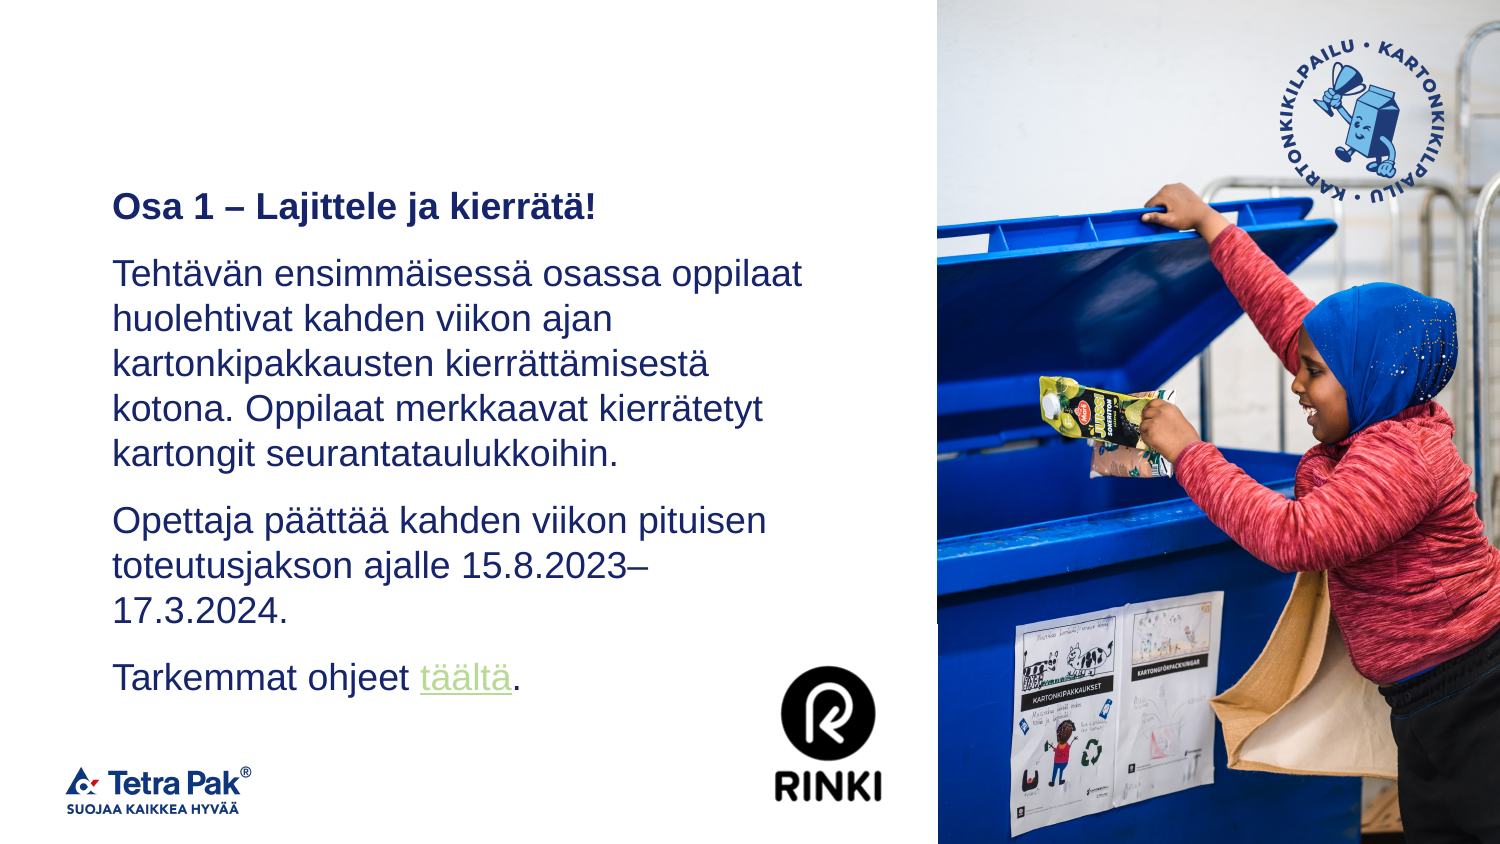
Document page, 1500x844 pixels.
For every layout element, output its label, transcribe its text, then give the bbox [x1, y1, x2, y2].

list Osa 1 – Lajittele ja kierrätä! Tehtävän ensimmäisessä osassa oppilaat huolehtivat kahden viikon ajan kartonkipakkausten kierrättämisestä kotona. Oppilaat merkkaavat kierrätetyt kartongit seurantataulukkoihin. Opettaja päättää kahden viikon pituisen toteutusjakson ajalle 15.8.2023–17.3.2024. Tarkemmat ohjeet täältä. [112, 182, 812, 662]
picture [719, 0, 1500, 844]
picture [64, 763, 255, 817]
